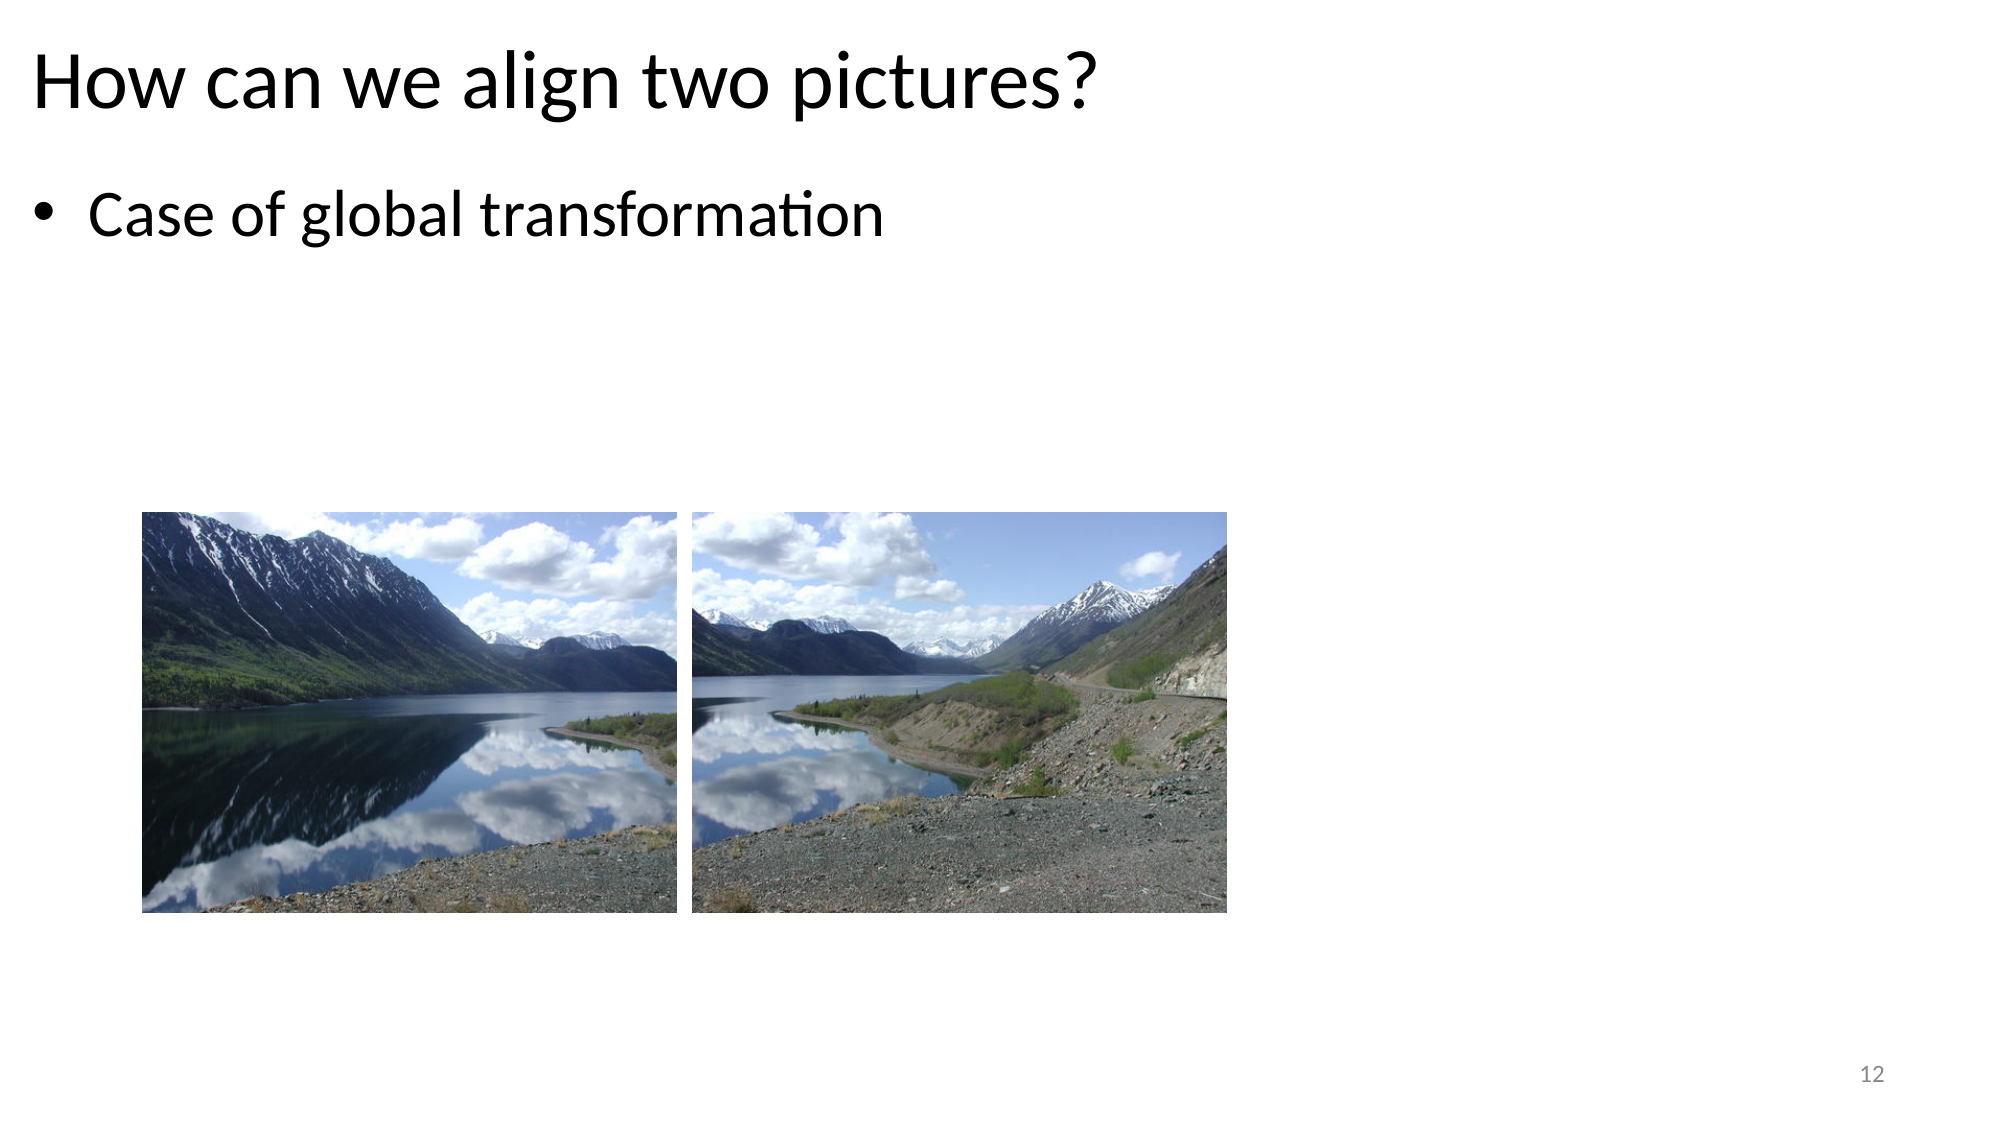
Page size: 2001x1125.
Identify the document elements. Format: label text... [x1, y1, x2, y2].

picture [142, 512, 677, 914]
list Case of global transformation [17, 162, 1368, 1005]
picture [692, 512, 1227, 914]
title How can we align two pictures? [17, 0, 1368, 150]
slide_number 12 [1433, 1042, 1900, 1103]
